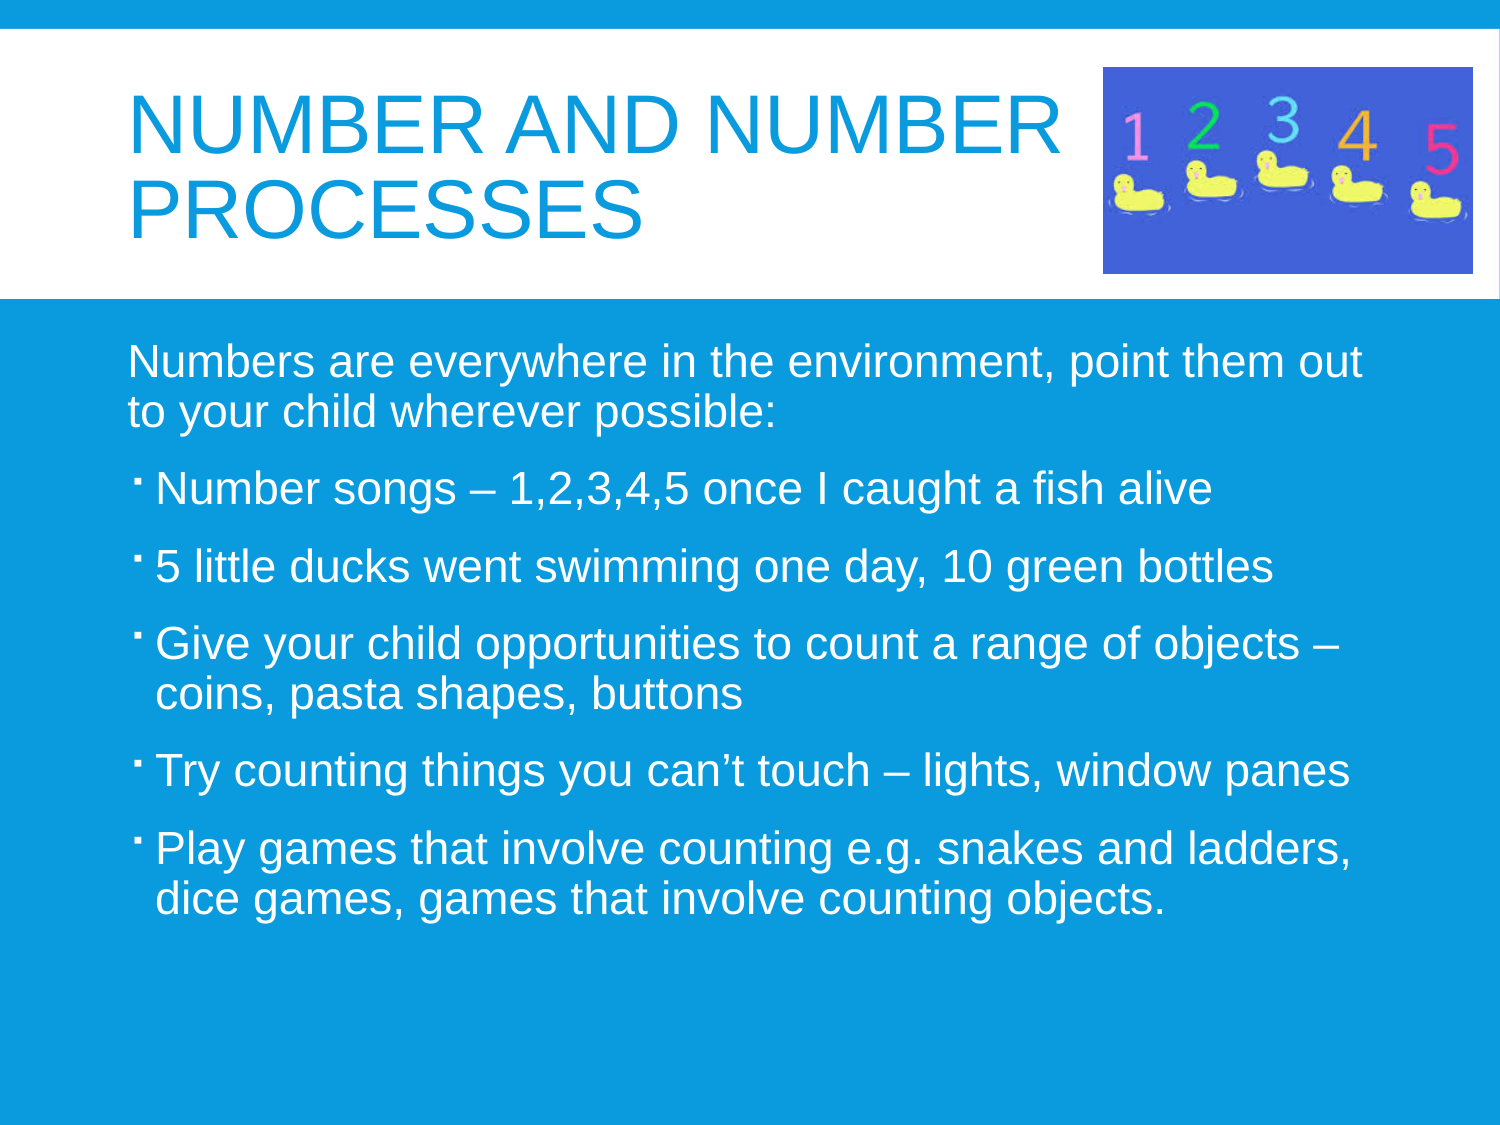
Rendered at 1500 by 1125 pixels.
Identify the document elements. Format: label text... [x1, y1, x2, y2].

list Numbers are everywhere in the environment, point them out to your child wherever possible: Number songs – 1,2,3,4,5 once I caught a fish alive 5 little ducks went swimming one day, 10 green bottles Give your child opportunities to count a range of objects – coins, pasta shapes, buttons Try counting things you can’t touch – lights, window panes Play games that involve counting e.g. snakes and ladders, dice games, games that involve counting objects. [112, 329, 1388, 1020]
picture [1103, 66, 1473, 274]
title Number and Number Processes [112, 46, 1388, 295]
